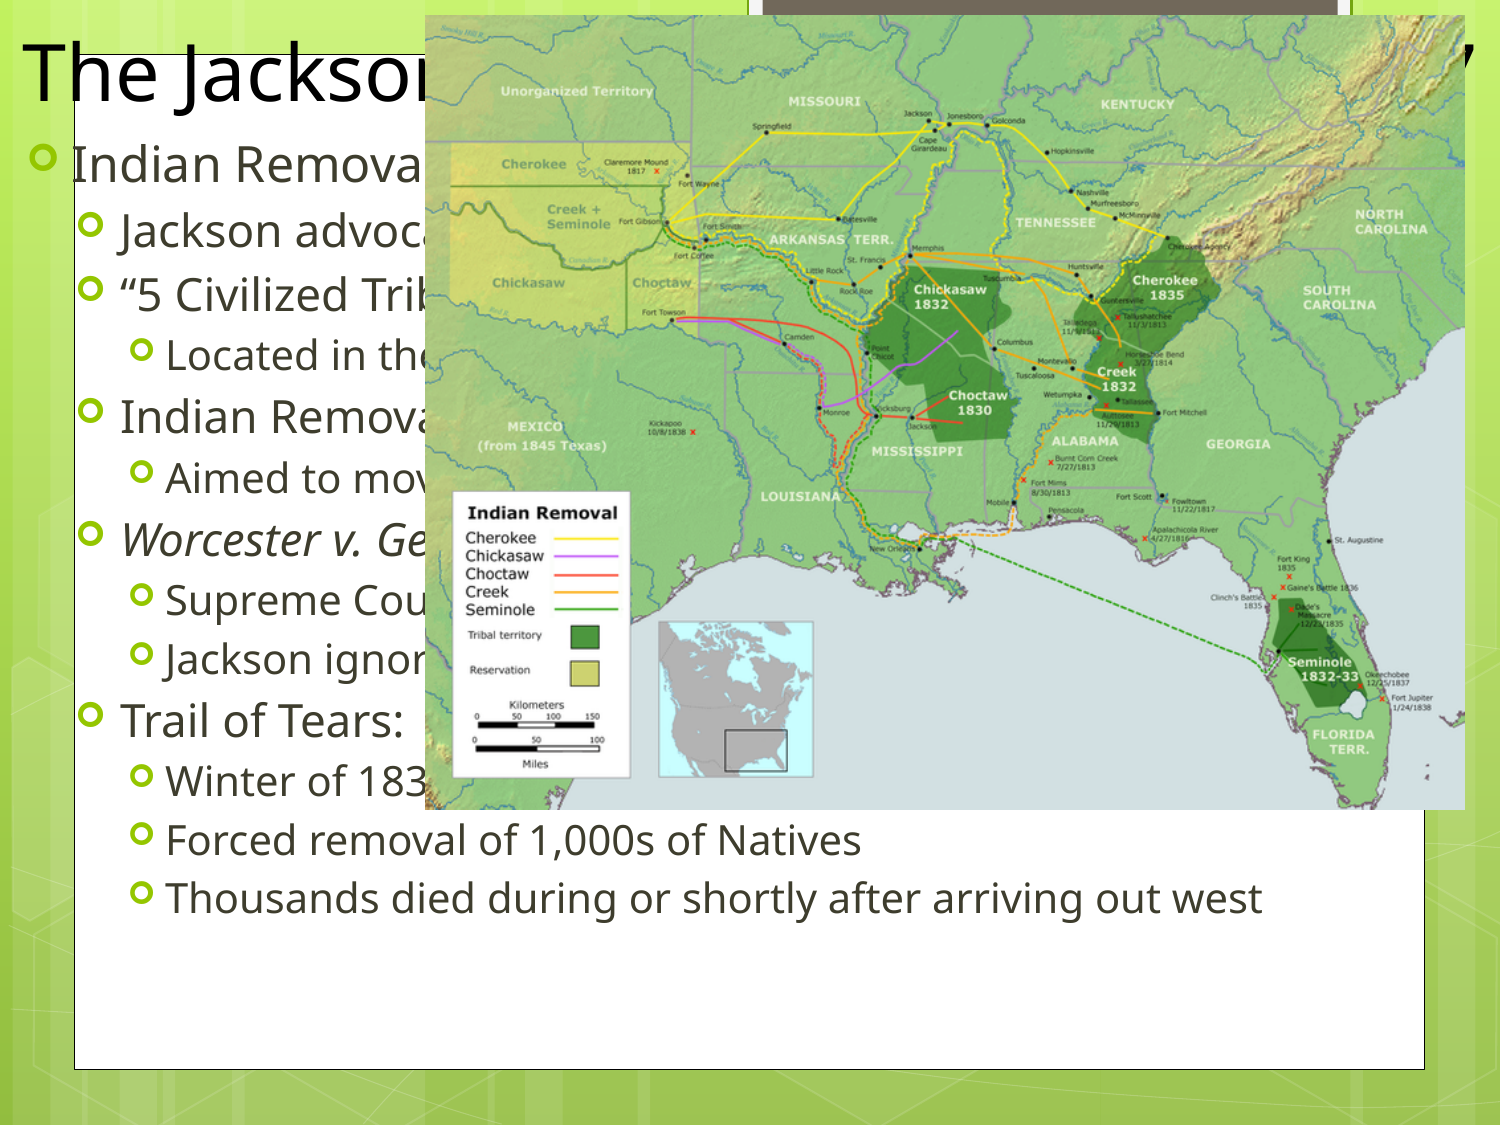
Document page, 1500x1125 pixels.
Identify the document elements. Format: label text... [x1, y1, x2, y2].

picture [424, 15, 1465, 810]
title The Jacksonian Presidency, 1829 – 1837 [0, 4, 1500, 125]
list Indian Removal Jackson advocated removal of Natives west of Mississippi River “5 Civilized Tribes” Located in the South – GA, AL, MS, FL Indian Removal Act (1830) Aimed to move southern tribes to west of MS River Worcester v. Georgia (1832) Supreme Court stated Natives could NOT be forced to move Jackson ignores the decision Trail of Tears: Winter of 1838 Forced removal of 1,000s of Natives Thousands died during or shortly after arriving out west [0, 125, 1500, 1125]
